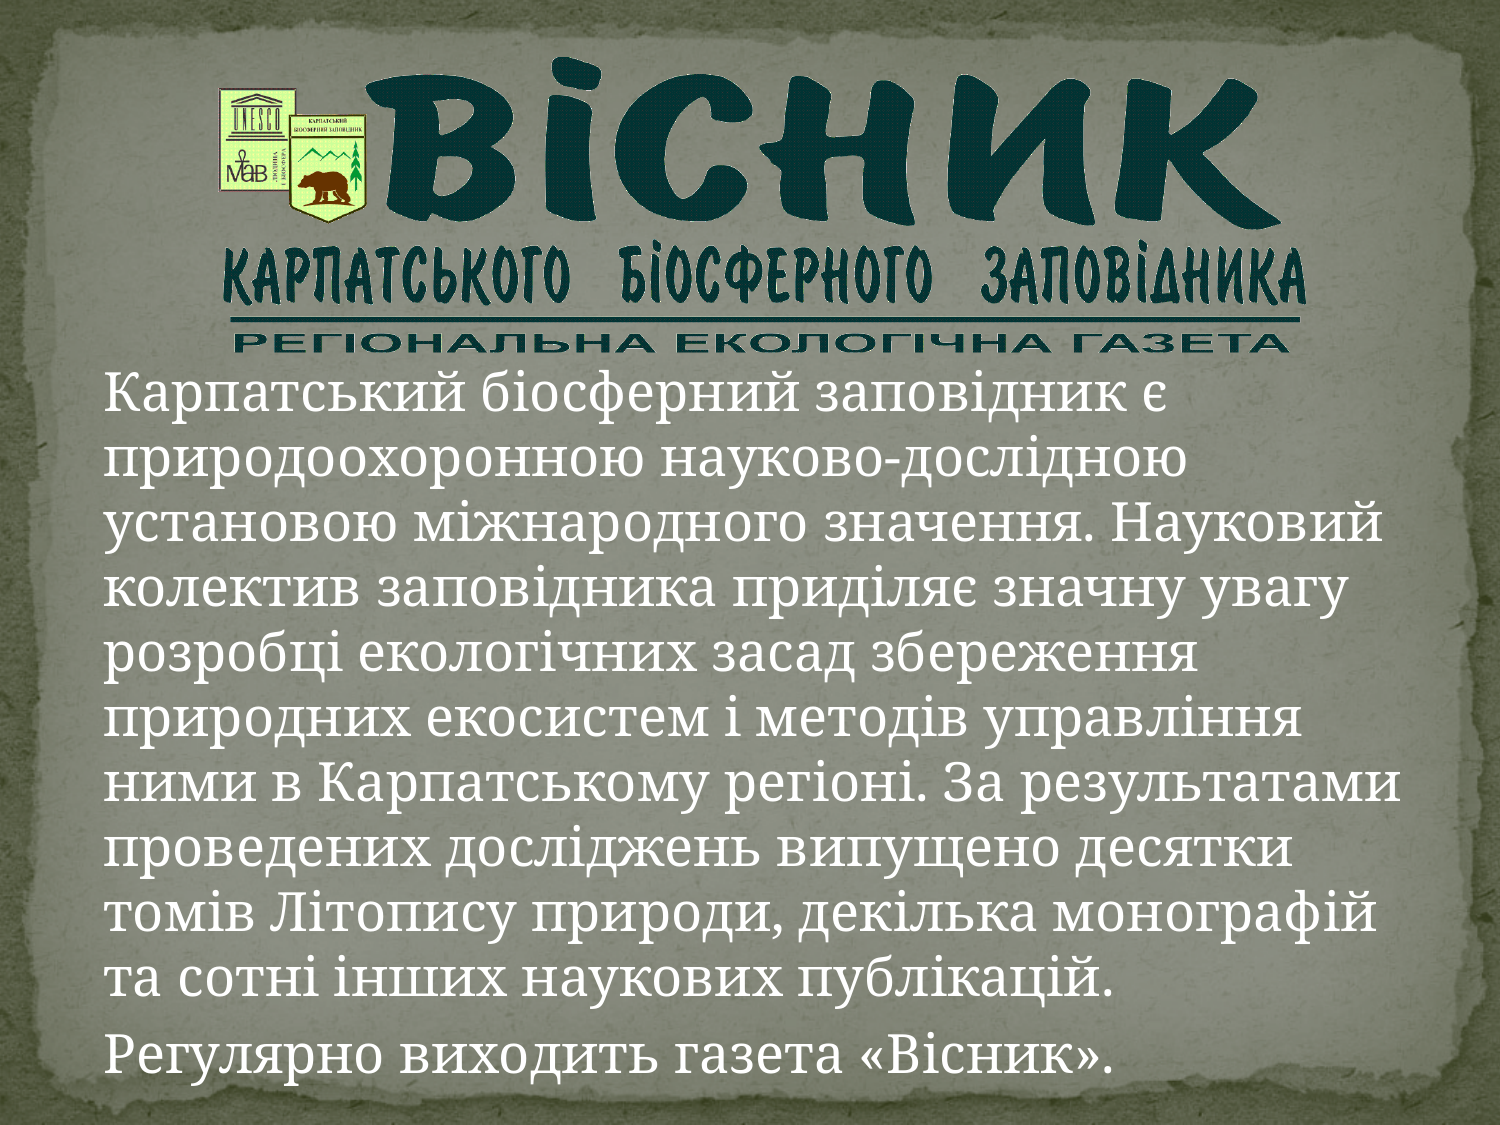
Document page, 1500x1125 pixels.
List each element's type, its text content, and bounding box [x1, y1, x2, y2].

picture [218, 57, 1306, 353]
list Карпатський бiосферний заповiдник є природоохоронною науково-дослiдною установою мiжнародного значення. Науковий колектив заповiдника придiляє значну увагу розробцi екологiчних засад збереження природних екосистем i методiв управлiння ними в Карпатському регiонi. За результатами проведених дослiджень випущено десятки томiв Лiтопису природи, декiлька монографiй та сотнi iнших наукових публiкацiй. Регулярно виходить газета «Вісник». [88, 349, 1439, 1036]
